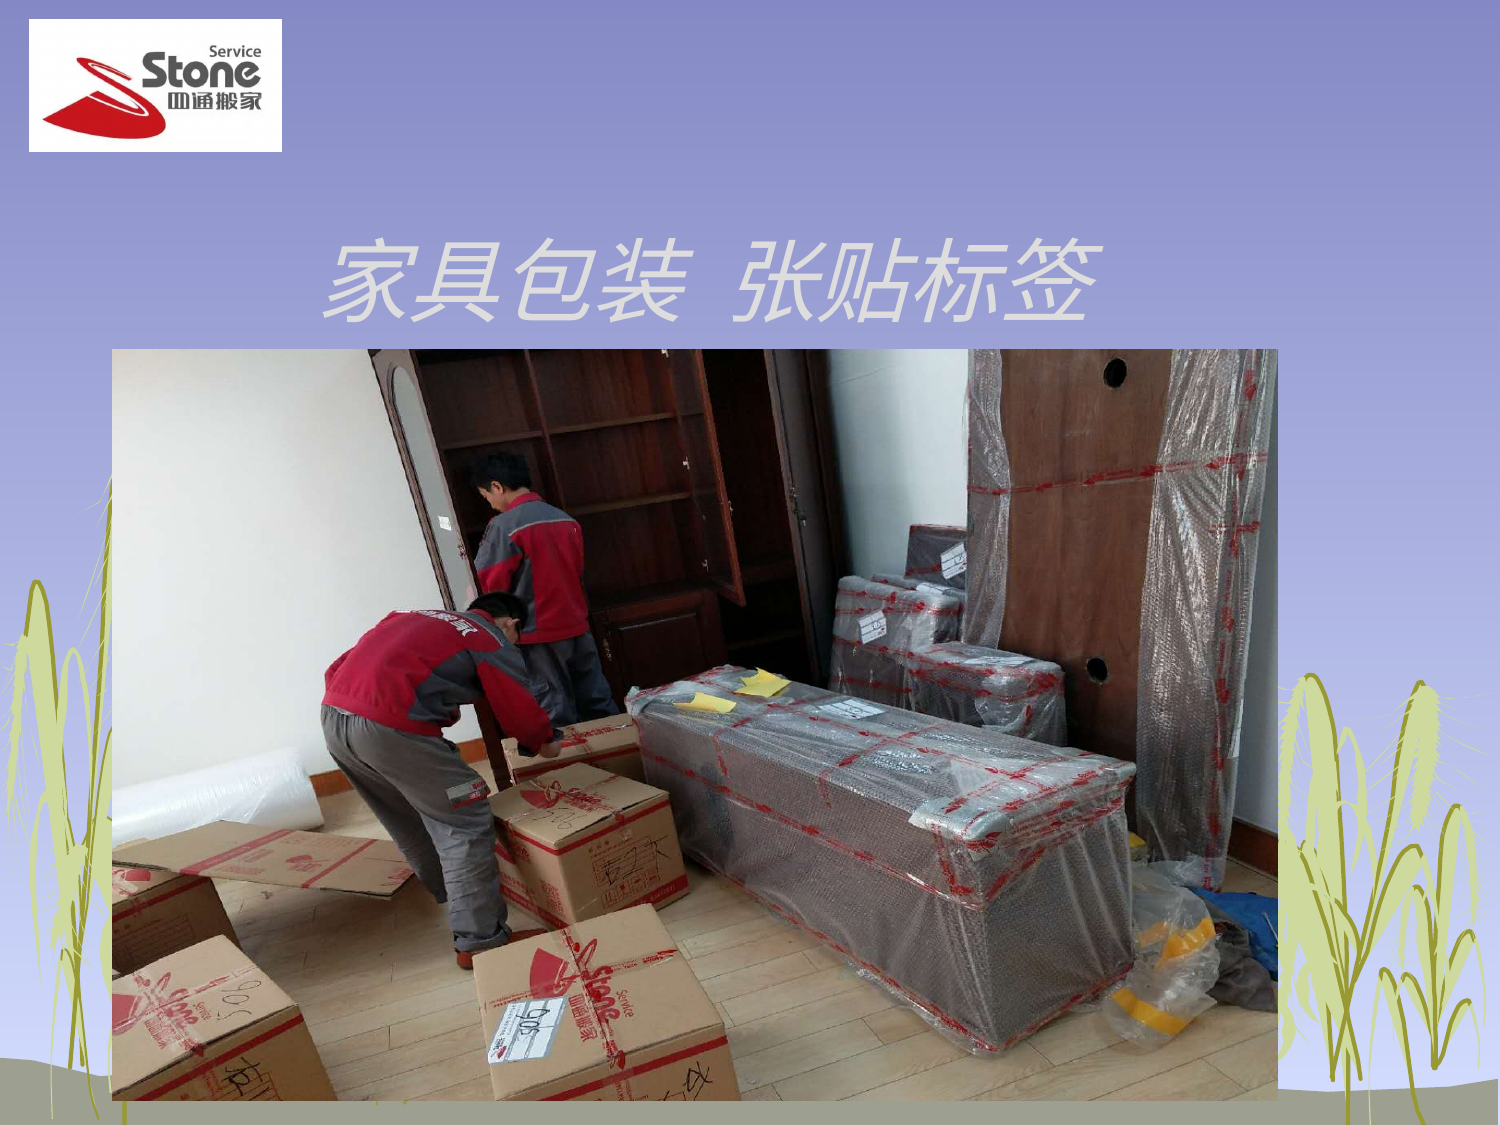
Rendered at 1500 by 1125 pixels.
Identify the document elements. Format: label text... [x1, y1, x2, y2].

title 家具包装 张贴标签 [300, 219, 1282, 339]
picture [29, 18, 283, 153]
picture [111, 349, 1279, 1101]
